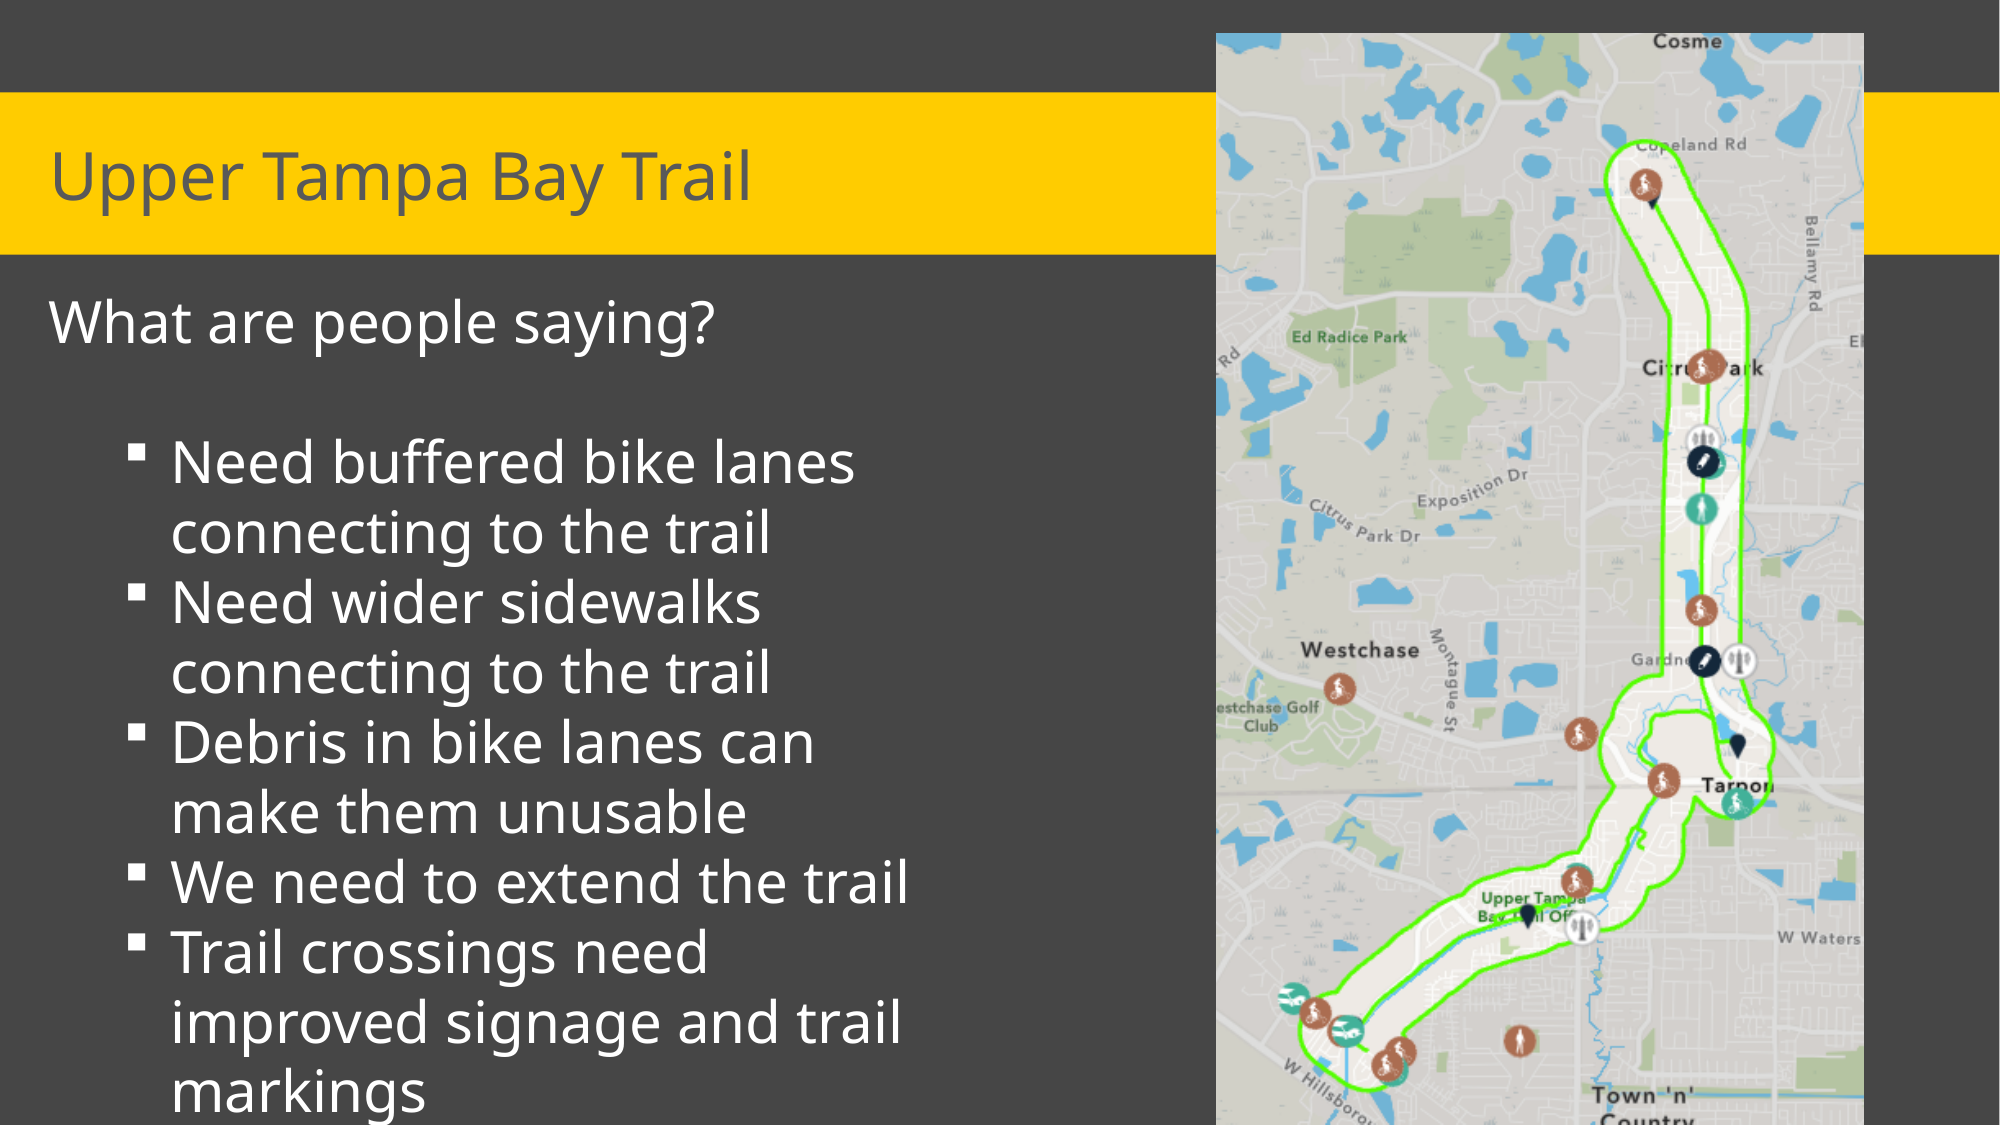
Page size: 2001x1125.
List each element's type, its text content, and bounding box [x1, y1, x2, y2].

text_box [1864, 256, 2000, 1125]
text_box [0, 0, 2000, 91]
text_box Upper Tampa Bay Trail [1864, 91, 2000, 256]
text_box What are people saying? Need buffered bike lanes connecting to the trail Need wider sidewalks connecting to the trail Debris in bike lanes can make them unusable We need to extend the trail Trail crossings need improved signage and trail markings [33, 277, 962, 1125]
picture [1215, 33, 1864, 1125]
text_box Upper Tampa Bay Trail [0, 91, 1215, 256]
text_box [0, 256, 1215, 1125]
